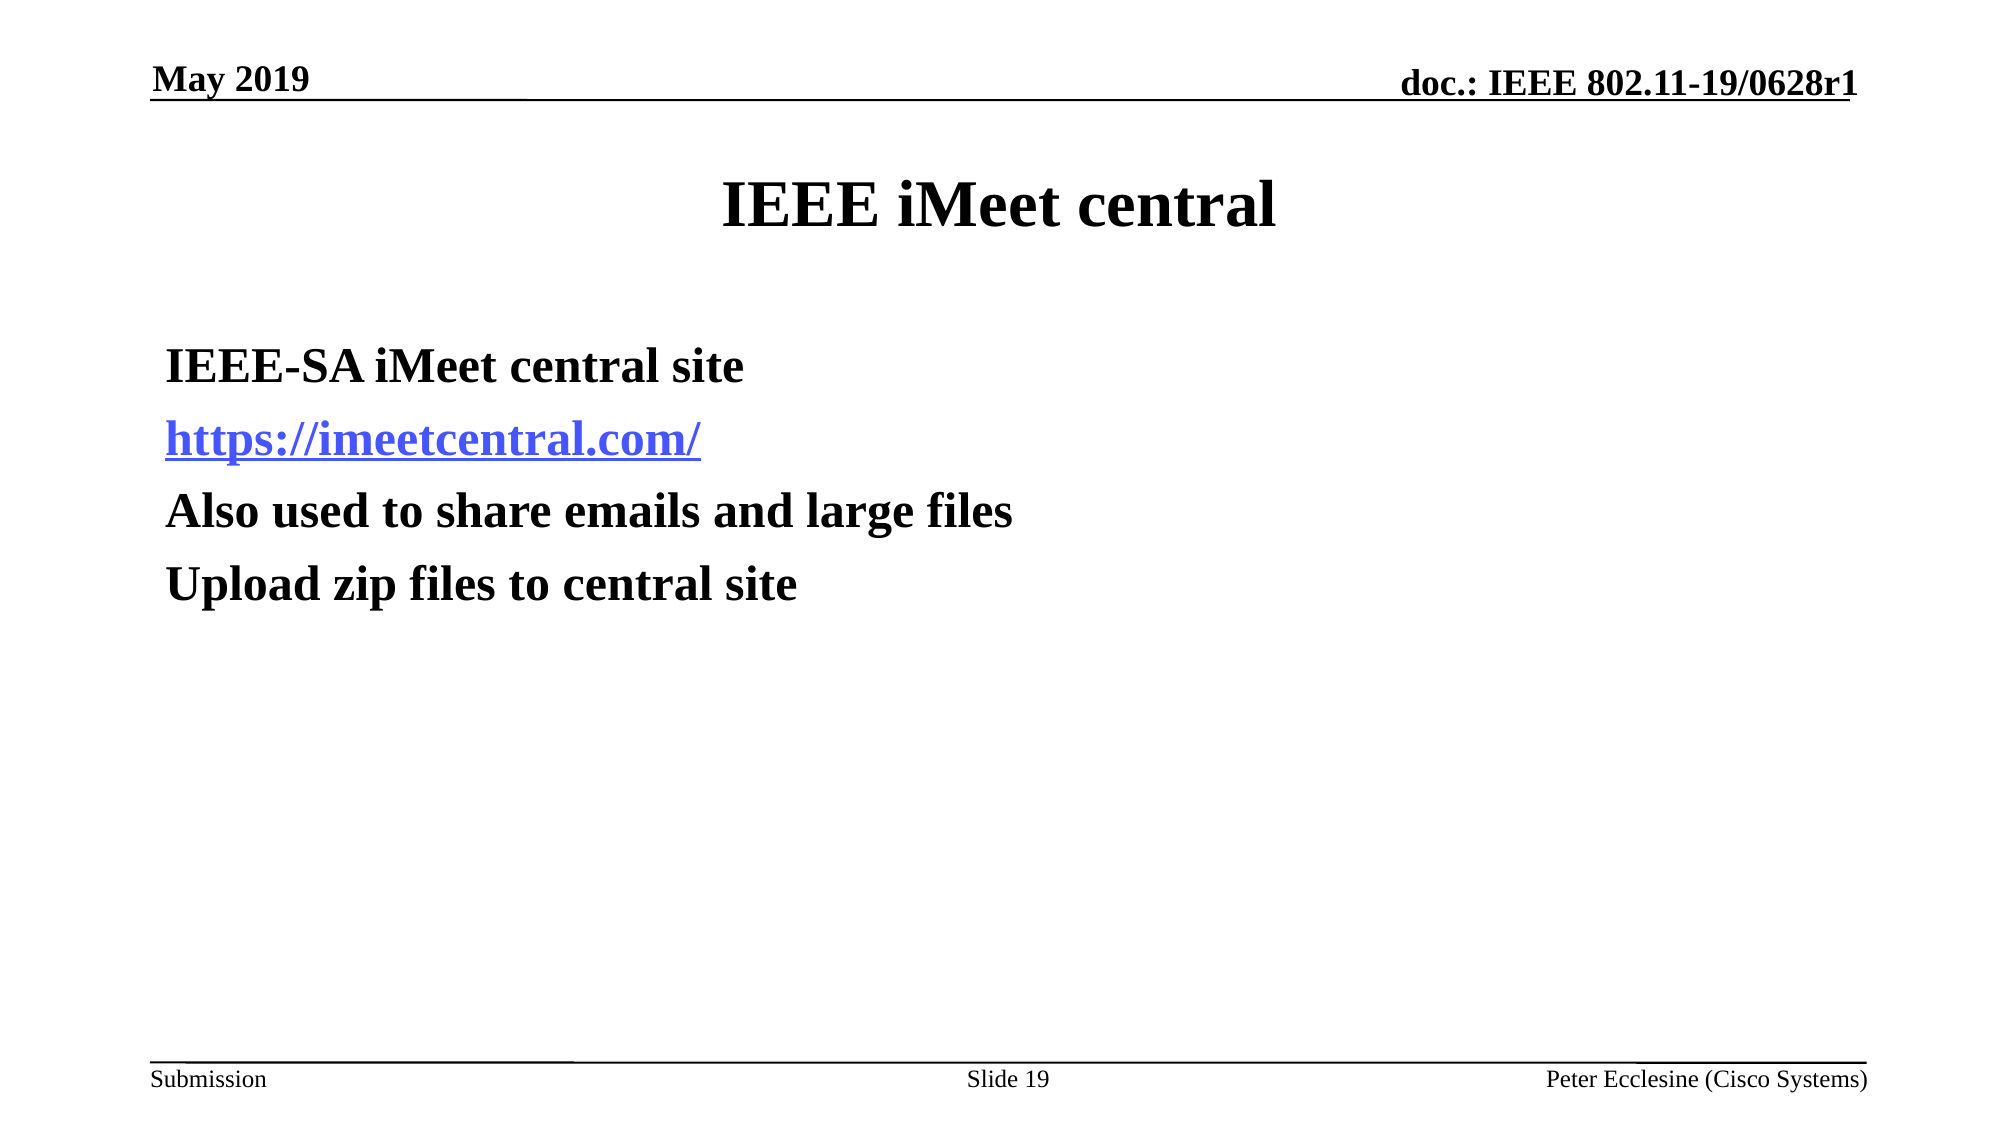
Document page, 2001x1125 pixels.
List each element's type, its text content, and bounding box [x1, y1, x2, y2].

footer Peter Ecclesine (Cisco Systems) [1171, 1061, 1869, 1093]
slide_number Slide 19 [950, 1061, 1067, 1123]
list IEEE-SA iMeet central site https://imeetcentral.com/ Also used to share emails and large files Upload zip files to central site [149, 324, 1850, 1000]
title IEEE iMeet central [149, 112, 1850, 288]
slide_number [152, 54, 563, 100]
